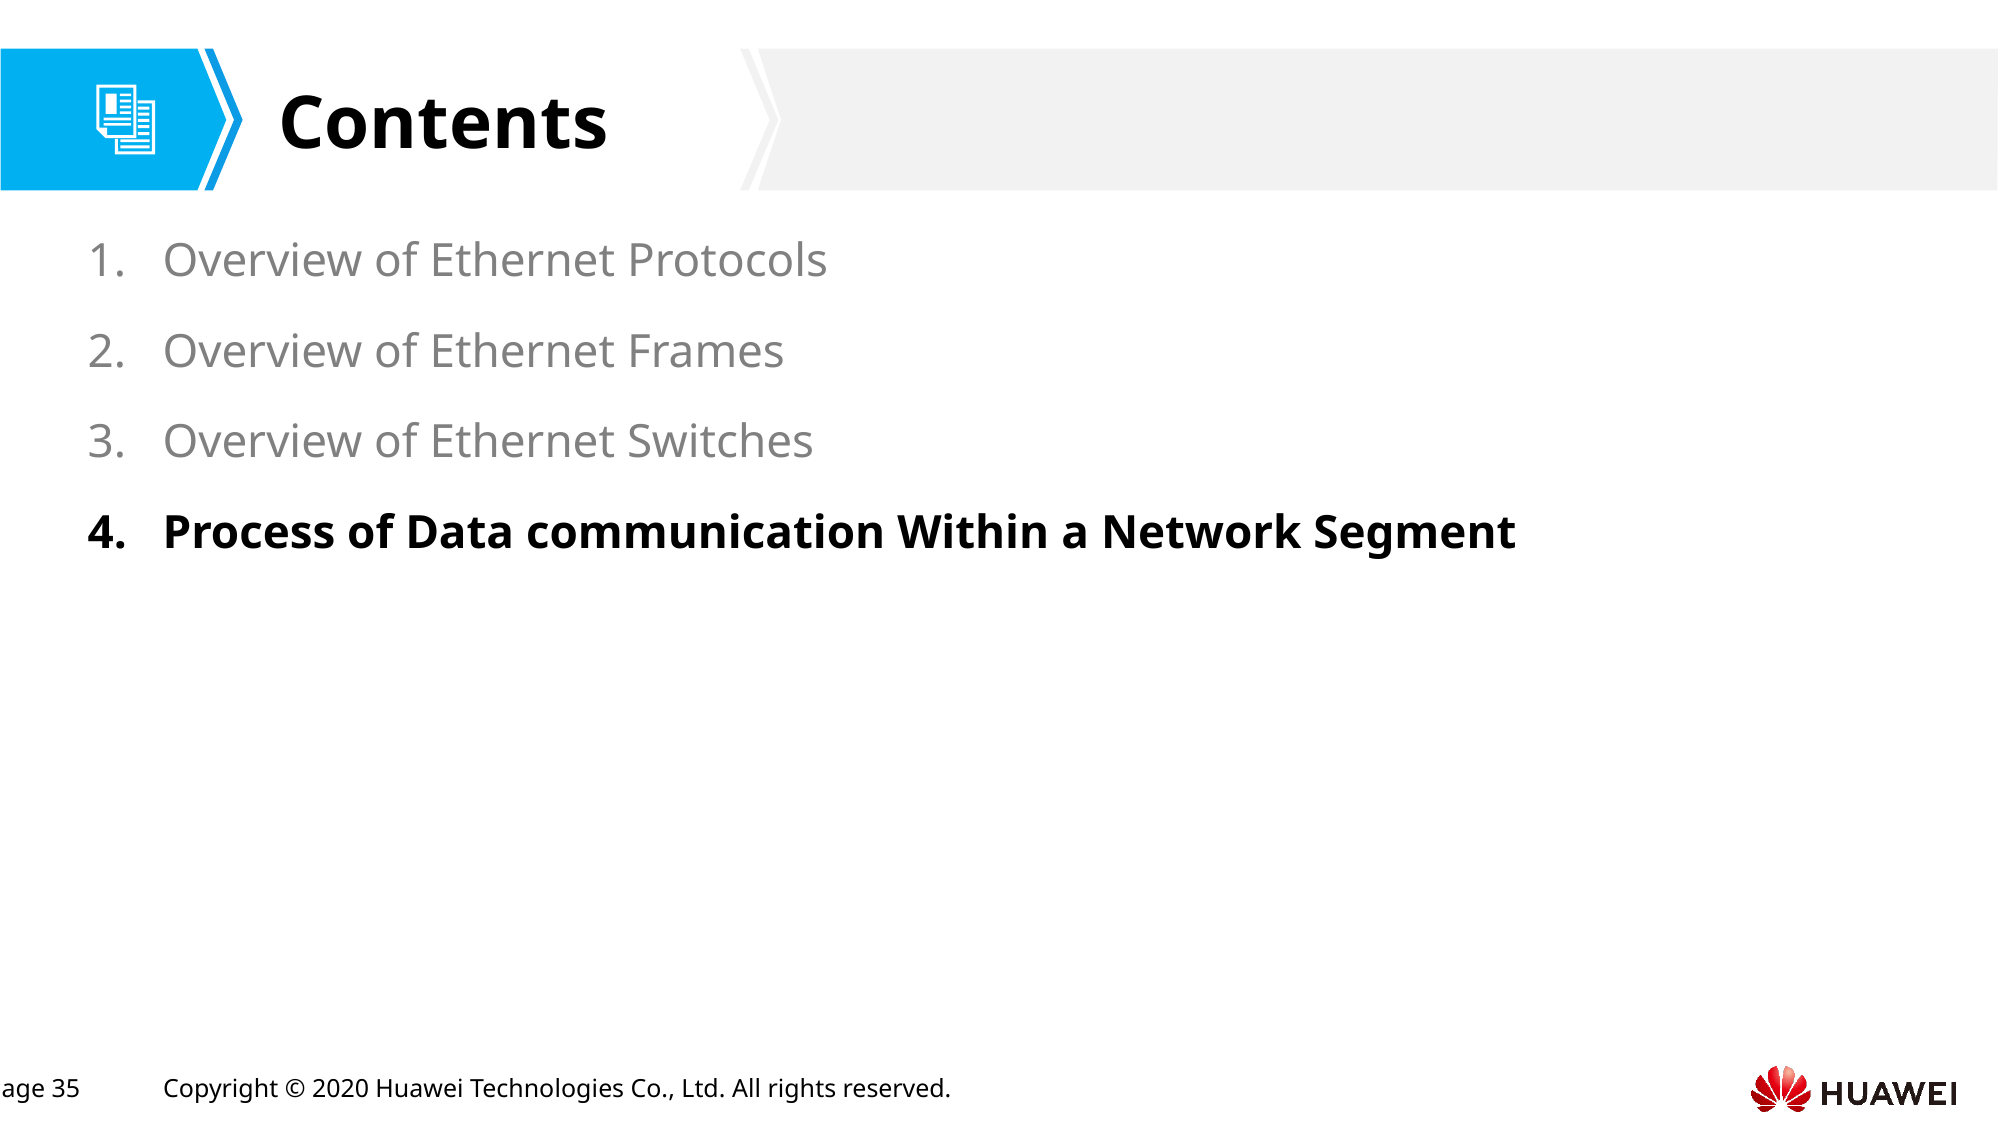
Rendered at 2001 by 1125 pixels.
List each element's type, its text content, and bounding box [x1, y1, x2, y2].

list Overview of Ethernet Protocols Overview of Ethernet Frames Overview of Ethernet Switches Process of Data communication Within a Network Segment [74, 202, 1930, 971]
picture [1751, 1066, 1956, 1112]
